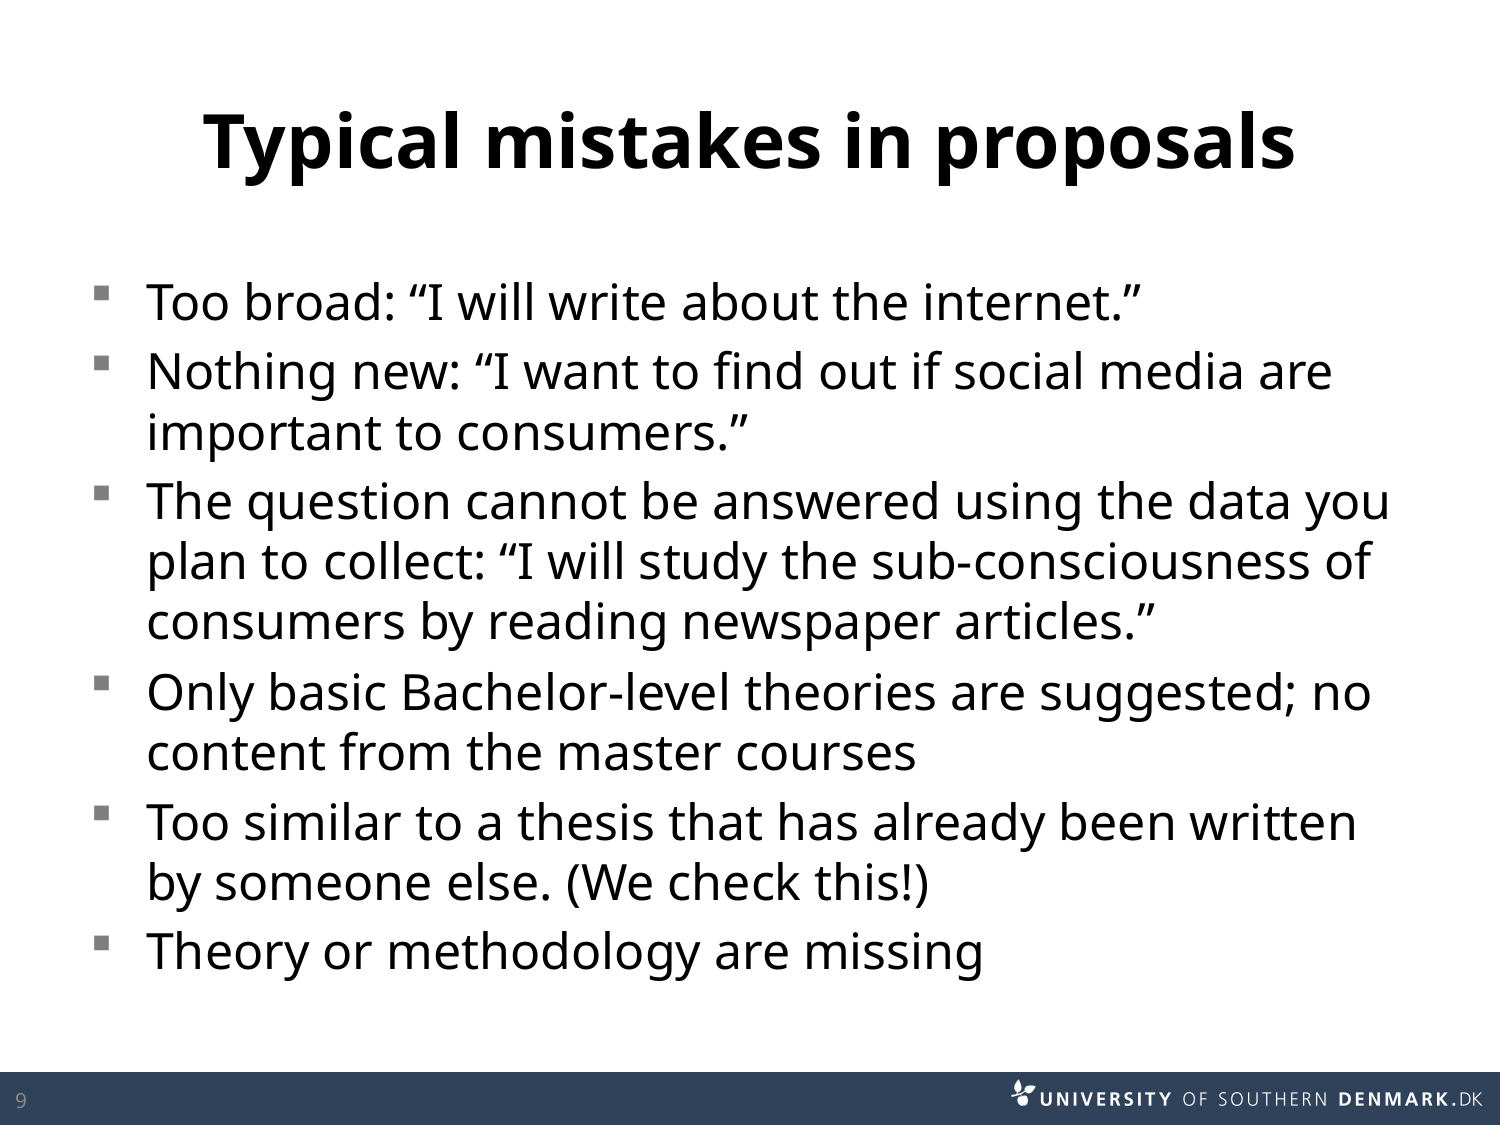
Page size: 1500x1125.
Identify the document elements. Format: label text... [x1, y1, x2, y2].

list Too broad: “I will write about the internet.” Nothing new: “I want to find out if social media are important to consumers.” The question cannot be answered using the data you plan to collect: “I will study the sub-consciousness of consumers by reading newspaper articles.” Only basic Bachelor-level theories are suggested; no content from the master courses Too similar to a thesis that has already been written by someone else. (We check this!) Theory or methodology are missing [74, 262, 1426, 1006]
slide_number 9 [0, 1078, 71, 1125]
title Typical mistakes in proposals [74, 44, 1426, 233]
picture [0, 1072, 1500, 1125]
